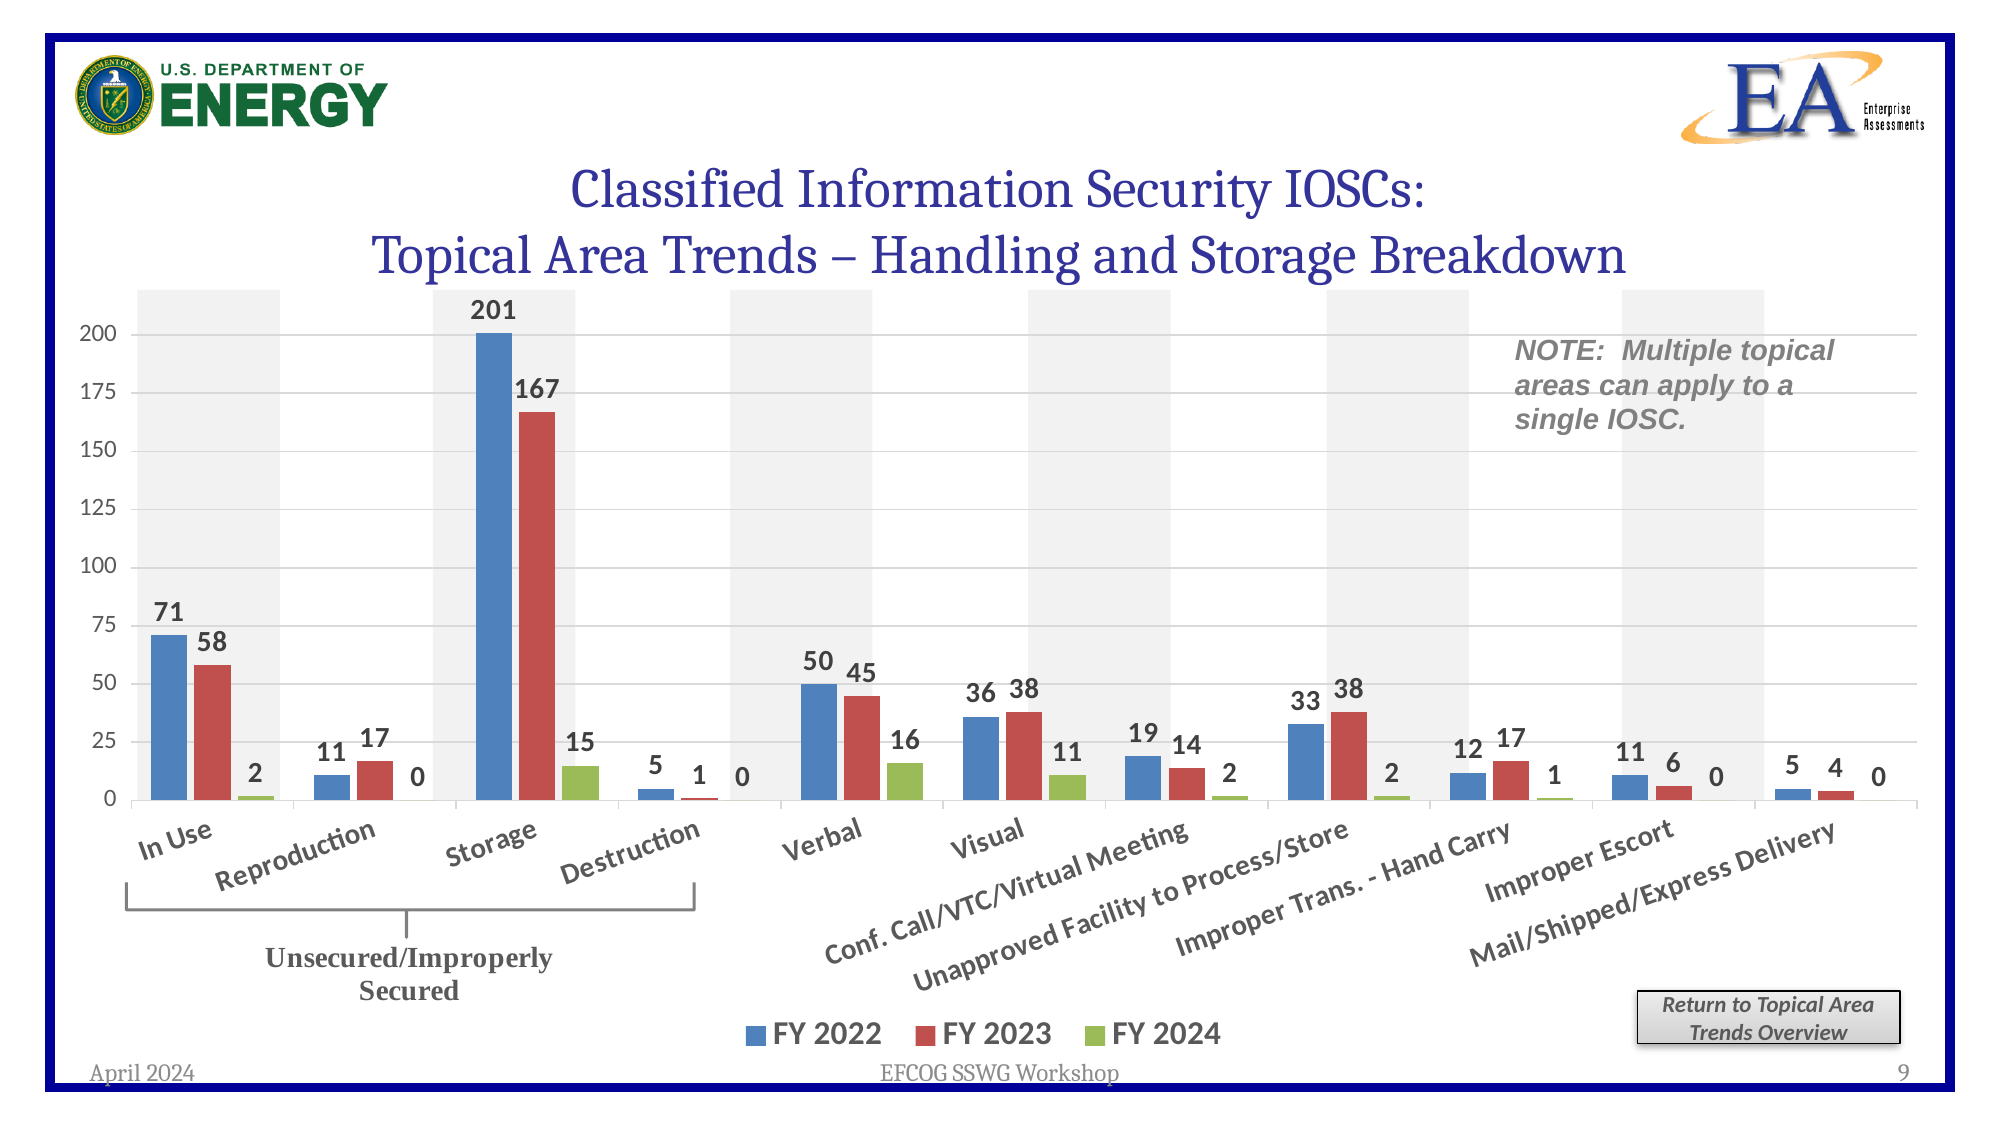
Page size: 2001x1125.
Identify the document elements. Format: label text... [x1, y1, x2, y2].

footer EFCOG SSWG Workshop [683, 1074, 1317, 1102]
picture [1681, 51, 1925, 144]
picture [75, 55, 388, 135]
title Classified Information Security IOSCs: Topical Area Trends – Handling and Storage Breakdown [99, 143, 1900, 291]
chart [24, 293, 1951, 1063]
slide_number 9 [1458, 1074, 1925, 1102]
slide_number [74, 1074, 541, 1102]
